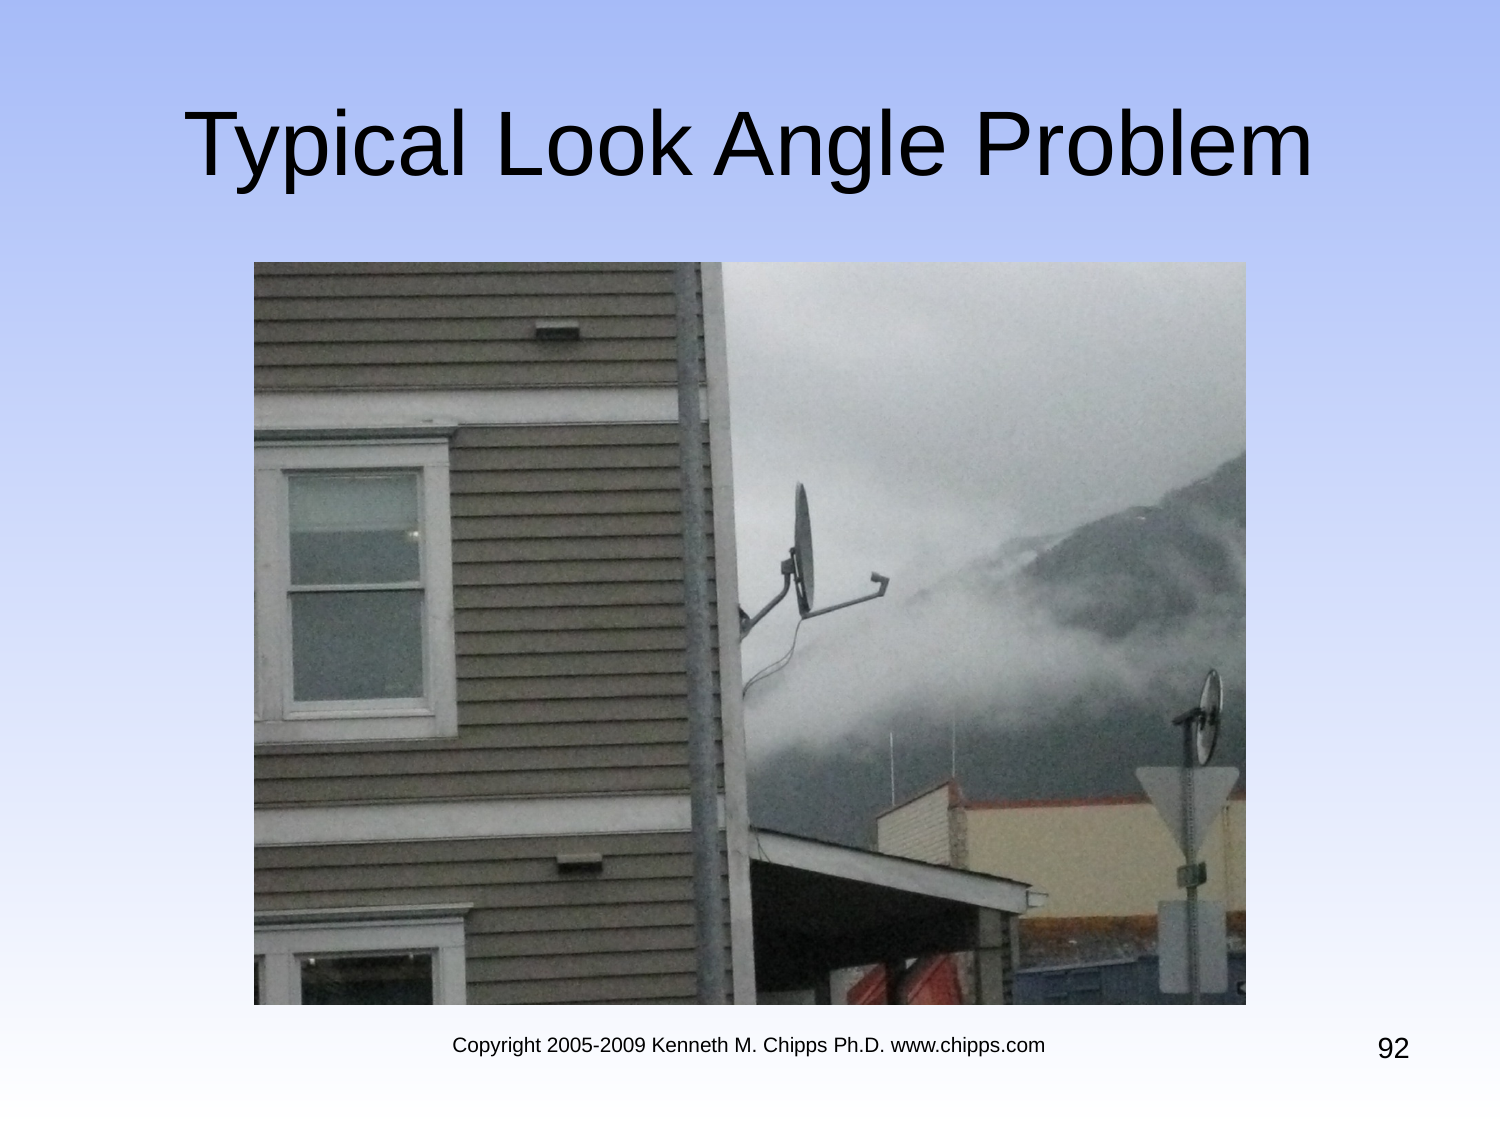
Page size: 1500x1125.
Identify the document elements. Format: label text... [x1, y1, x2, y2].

slide_number 92 [1074, 1021, 1426, 1101]
footer Copyright 2005-2009 Kenneth M. Chipps Ph.D. www.chipps.com [432, 1024, 1066, 1103]
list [254, 262, 1246, 1006]
title Typical Look Angle Problem [75, 45, 1425, 233]
